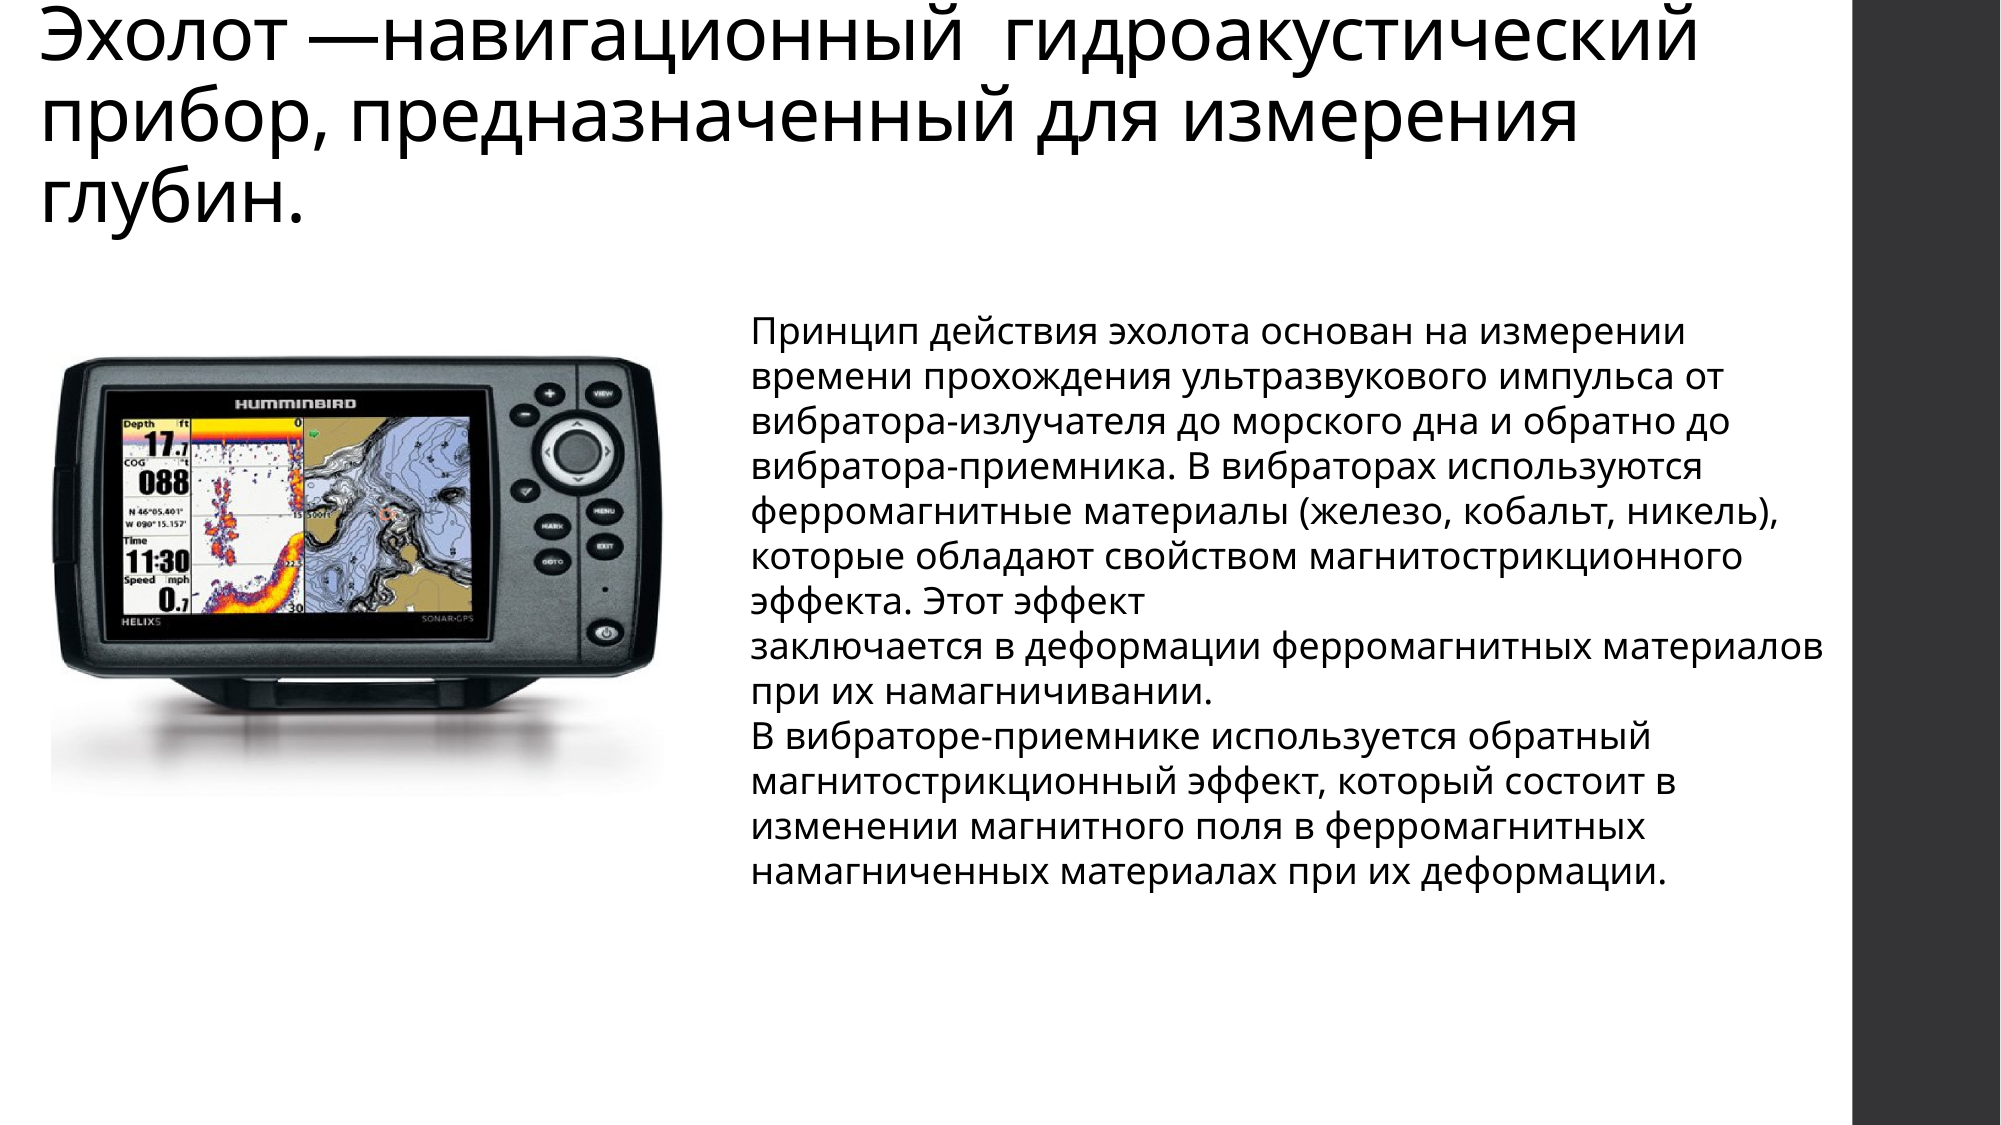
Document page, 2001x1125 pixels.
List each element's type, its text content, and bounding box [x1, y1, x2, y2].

text_box Принцип действия эхолота основан на измерении времени прохождения ультразвукового импульса от вибратора-излучателя до морского дна и обратно до вибратора-приемника. В вибраторах используются ферромагнитные материалы (железо, кобальт, никель), которые обладают свойством магнитострикционного эффекта. Этот эффект заключается в деформации ферромагнитных материалов при их намагничивании. В вибраторе-приемнике используется обратный магнитострикционный эффект, который состоит в изменении магнитного поля в ферромагнитных намагниченных материалах при их деформации. [735, 299, 1851, 900]
title Эхолот —навигационный гидроакустический прибор, предназначенный для измерения глубин. [24, 42, 1851, 247]
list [51, 246, 664, 816]
